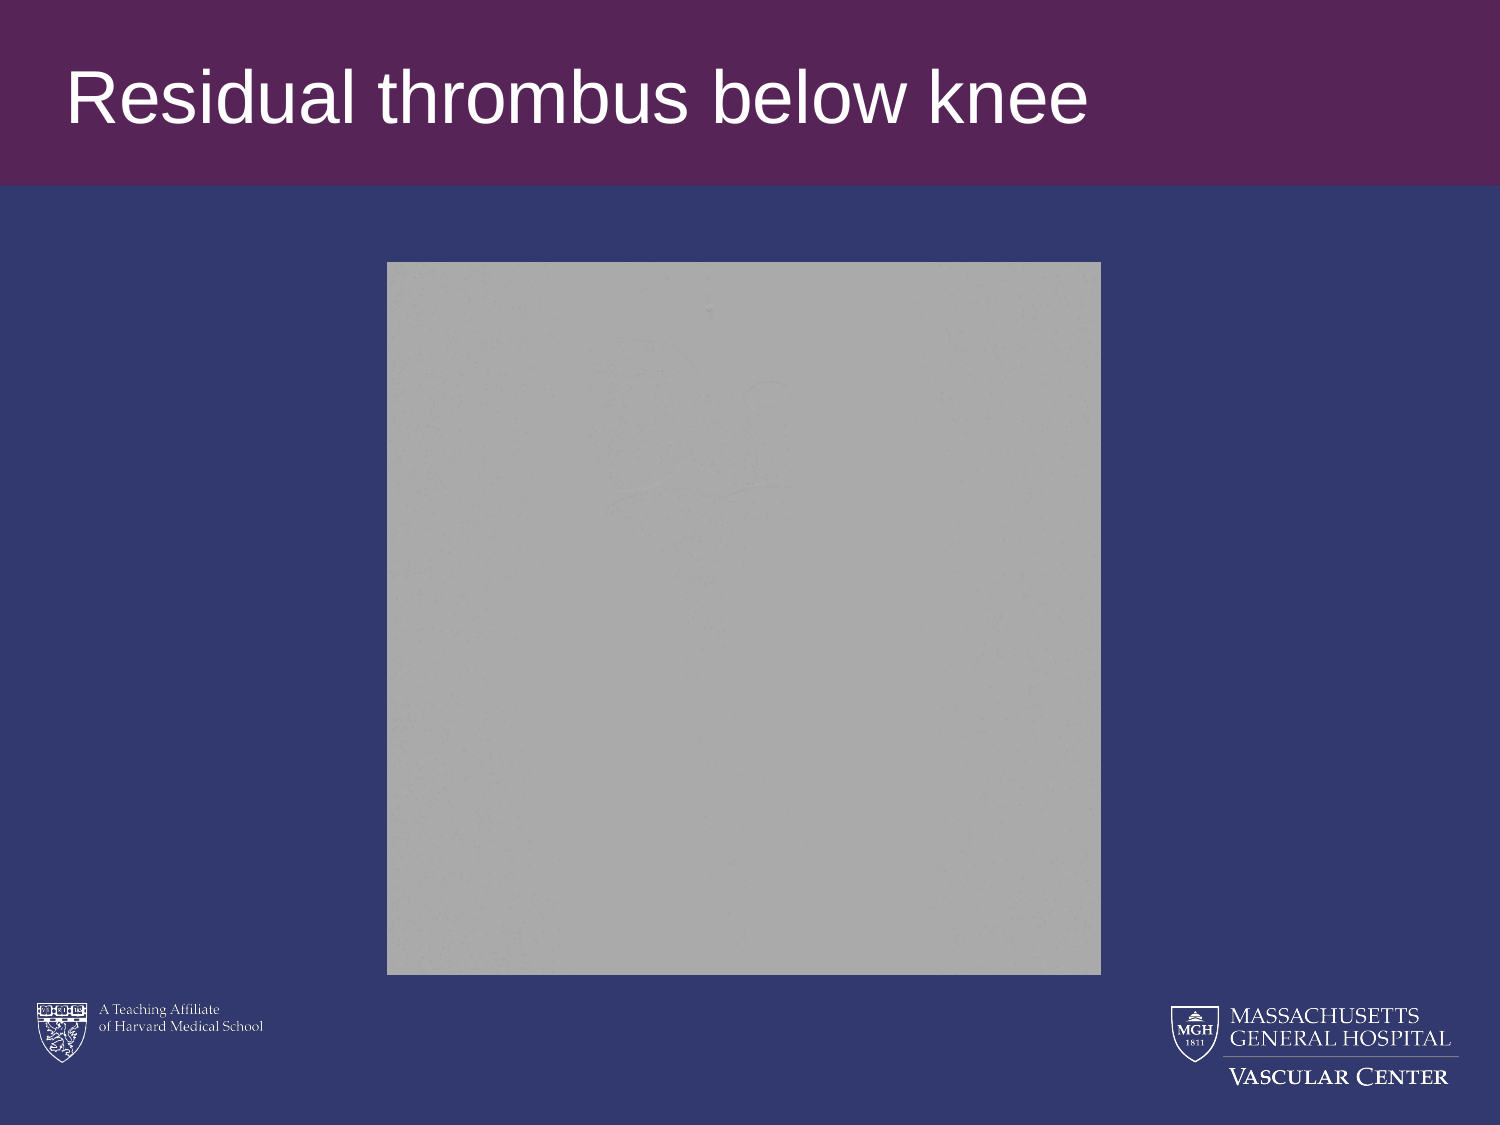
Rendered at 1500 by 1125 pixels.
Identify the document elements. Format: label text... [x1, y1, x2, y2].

picture [0, 0, 1500, 1125]
title Residual thrombus below knee [49, 0, 1438, 188]
